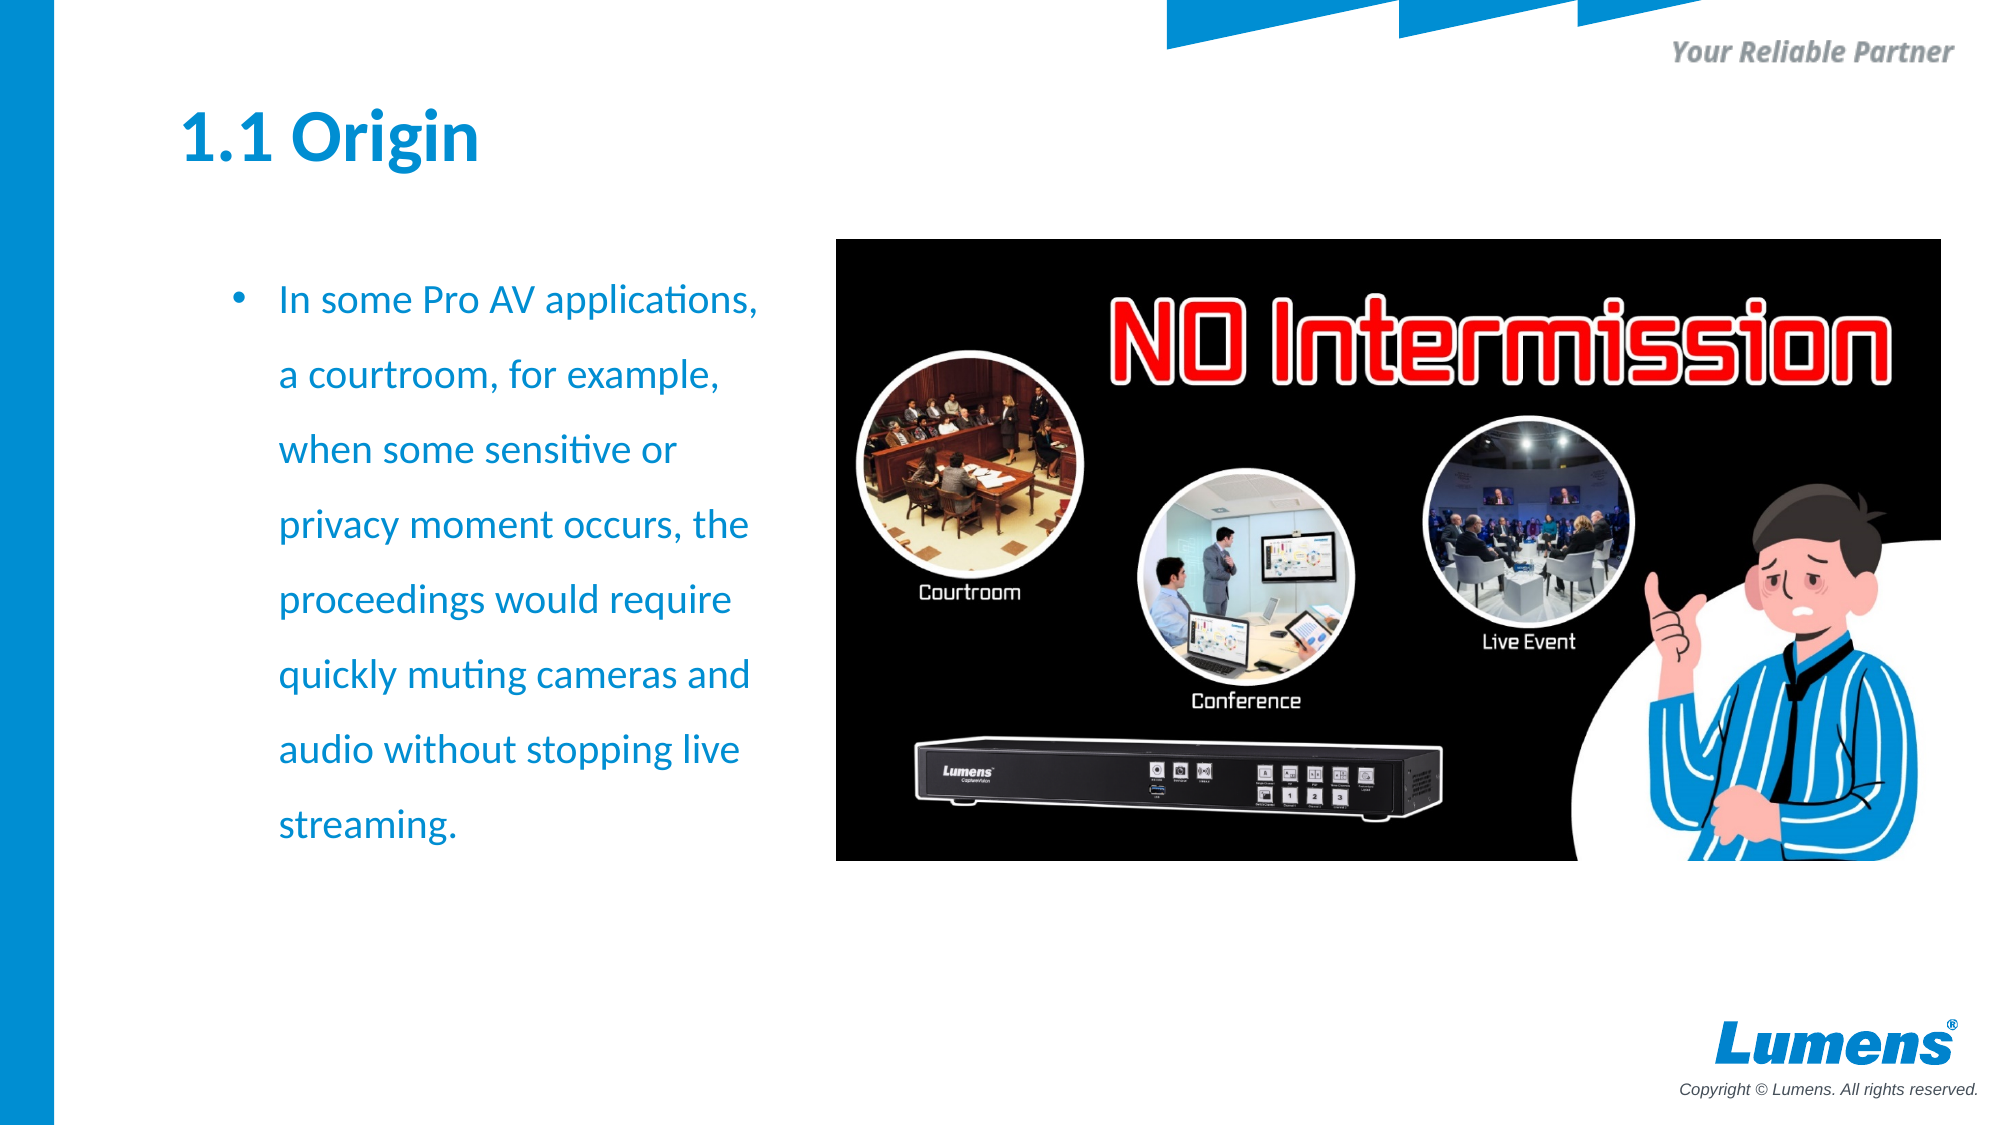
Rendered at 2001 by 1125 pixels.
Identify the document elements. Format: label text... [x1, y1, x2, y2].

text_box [836, 239, 1941, 861]
picture [1651, 24, 1975, 87]
list 1.1 Origin [163, 89, 849, 202]
text_box In some Pro AV applications, a courtroom, for example, when some sensitive or privacy moment occurs, the proceedings would require quickly muting cameras and audio without stopping live streaming. [217, 239, 795, 855]
